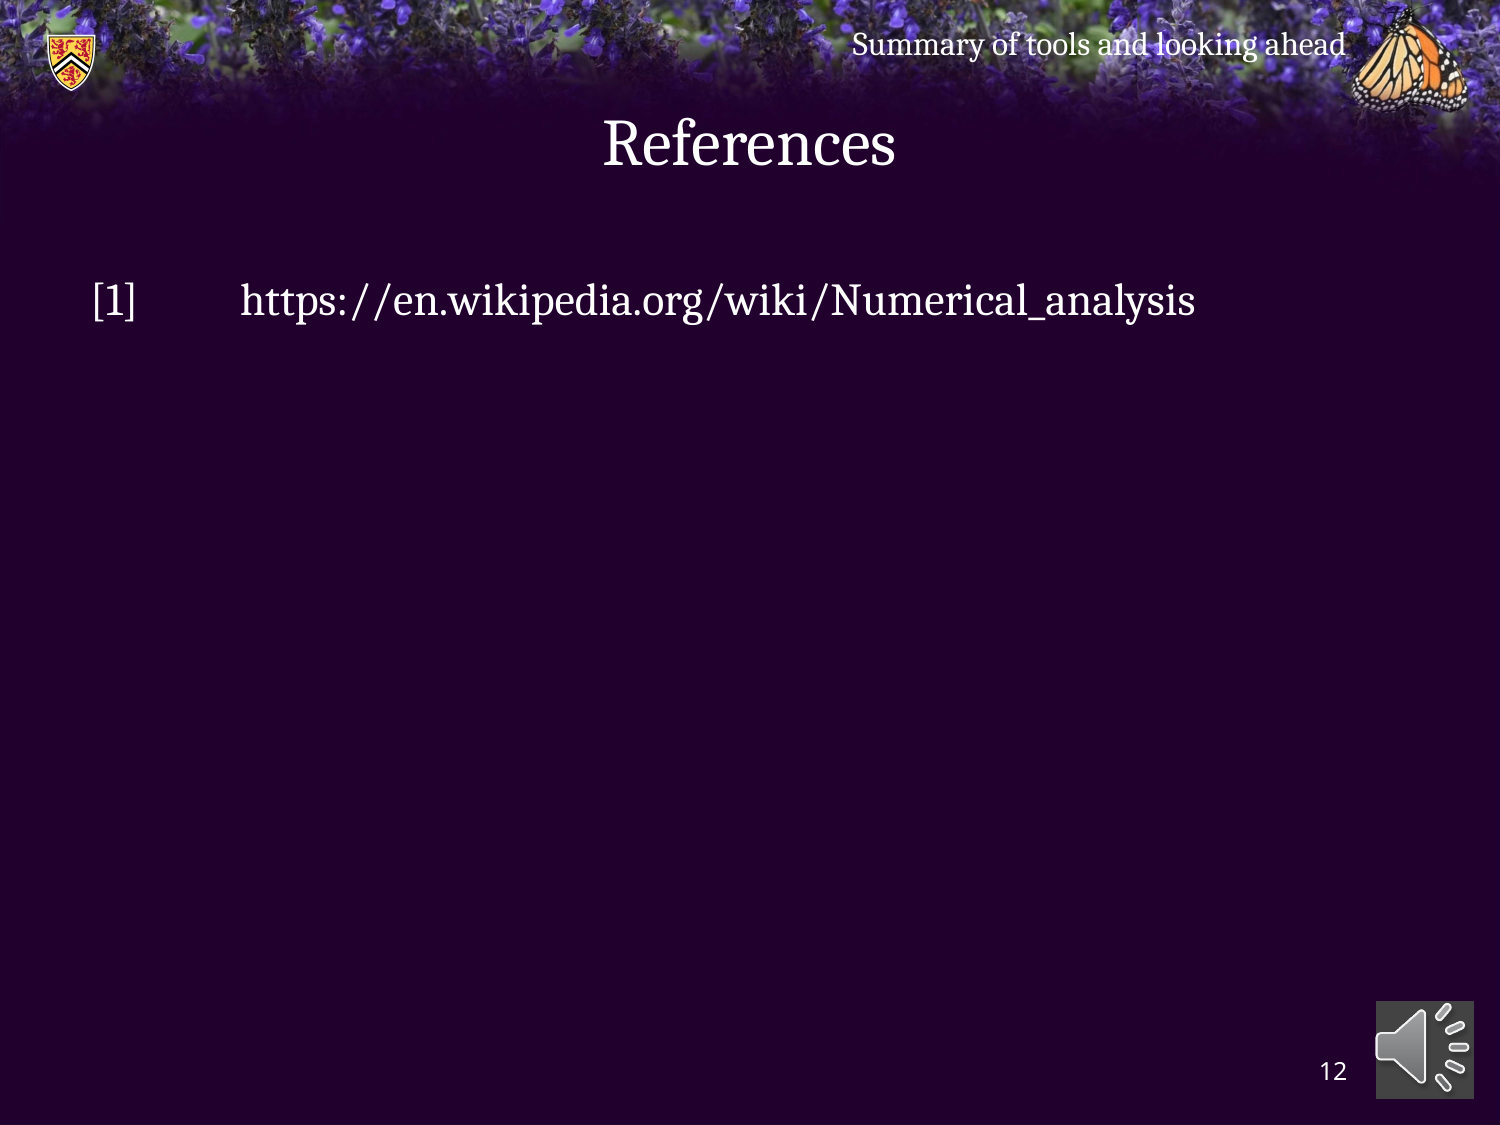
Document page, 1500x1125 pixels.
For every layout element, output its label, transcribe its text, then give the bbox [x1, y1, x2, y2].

picture [0, 0, 1500, 1125]
slide_number 12 [1187, 1042, 1363, 1103]
title References [75, 45, 1425, 233]
footer Summary of tools and looking ahead [320, 12, 1363, 73]
list [1] https://en.wikipedia.org/wiki/Numerical_analysis [75, 262, 1500, 1005]
